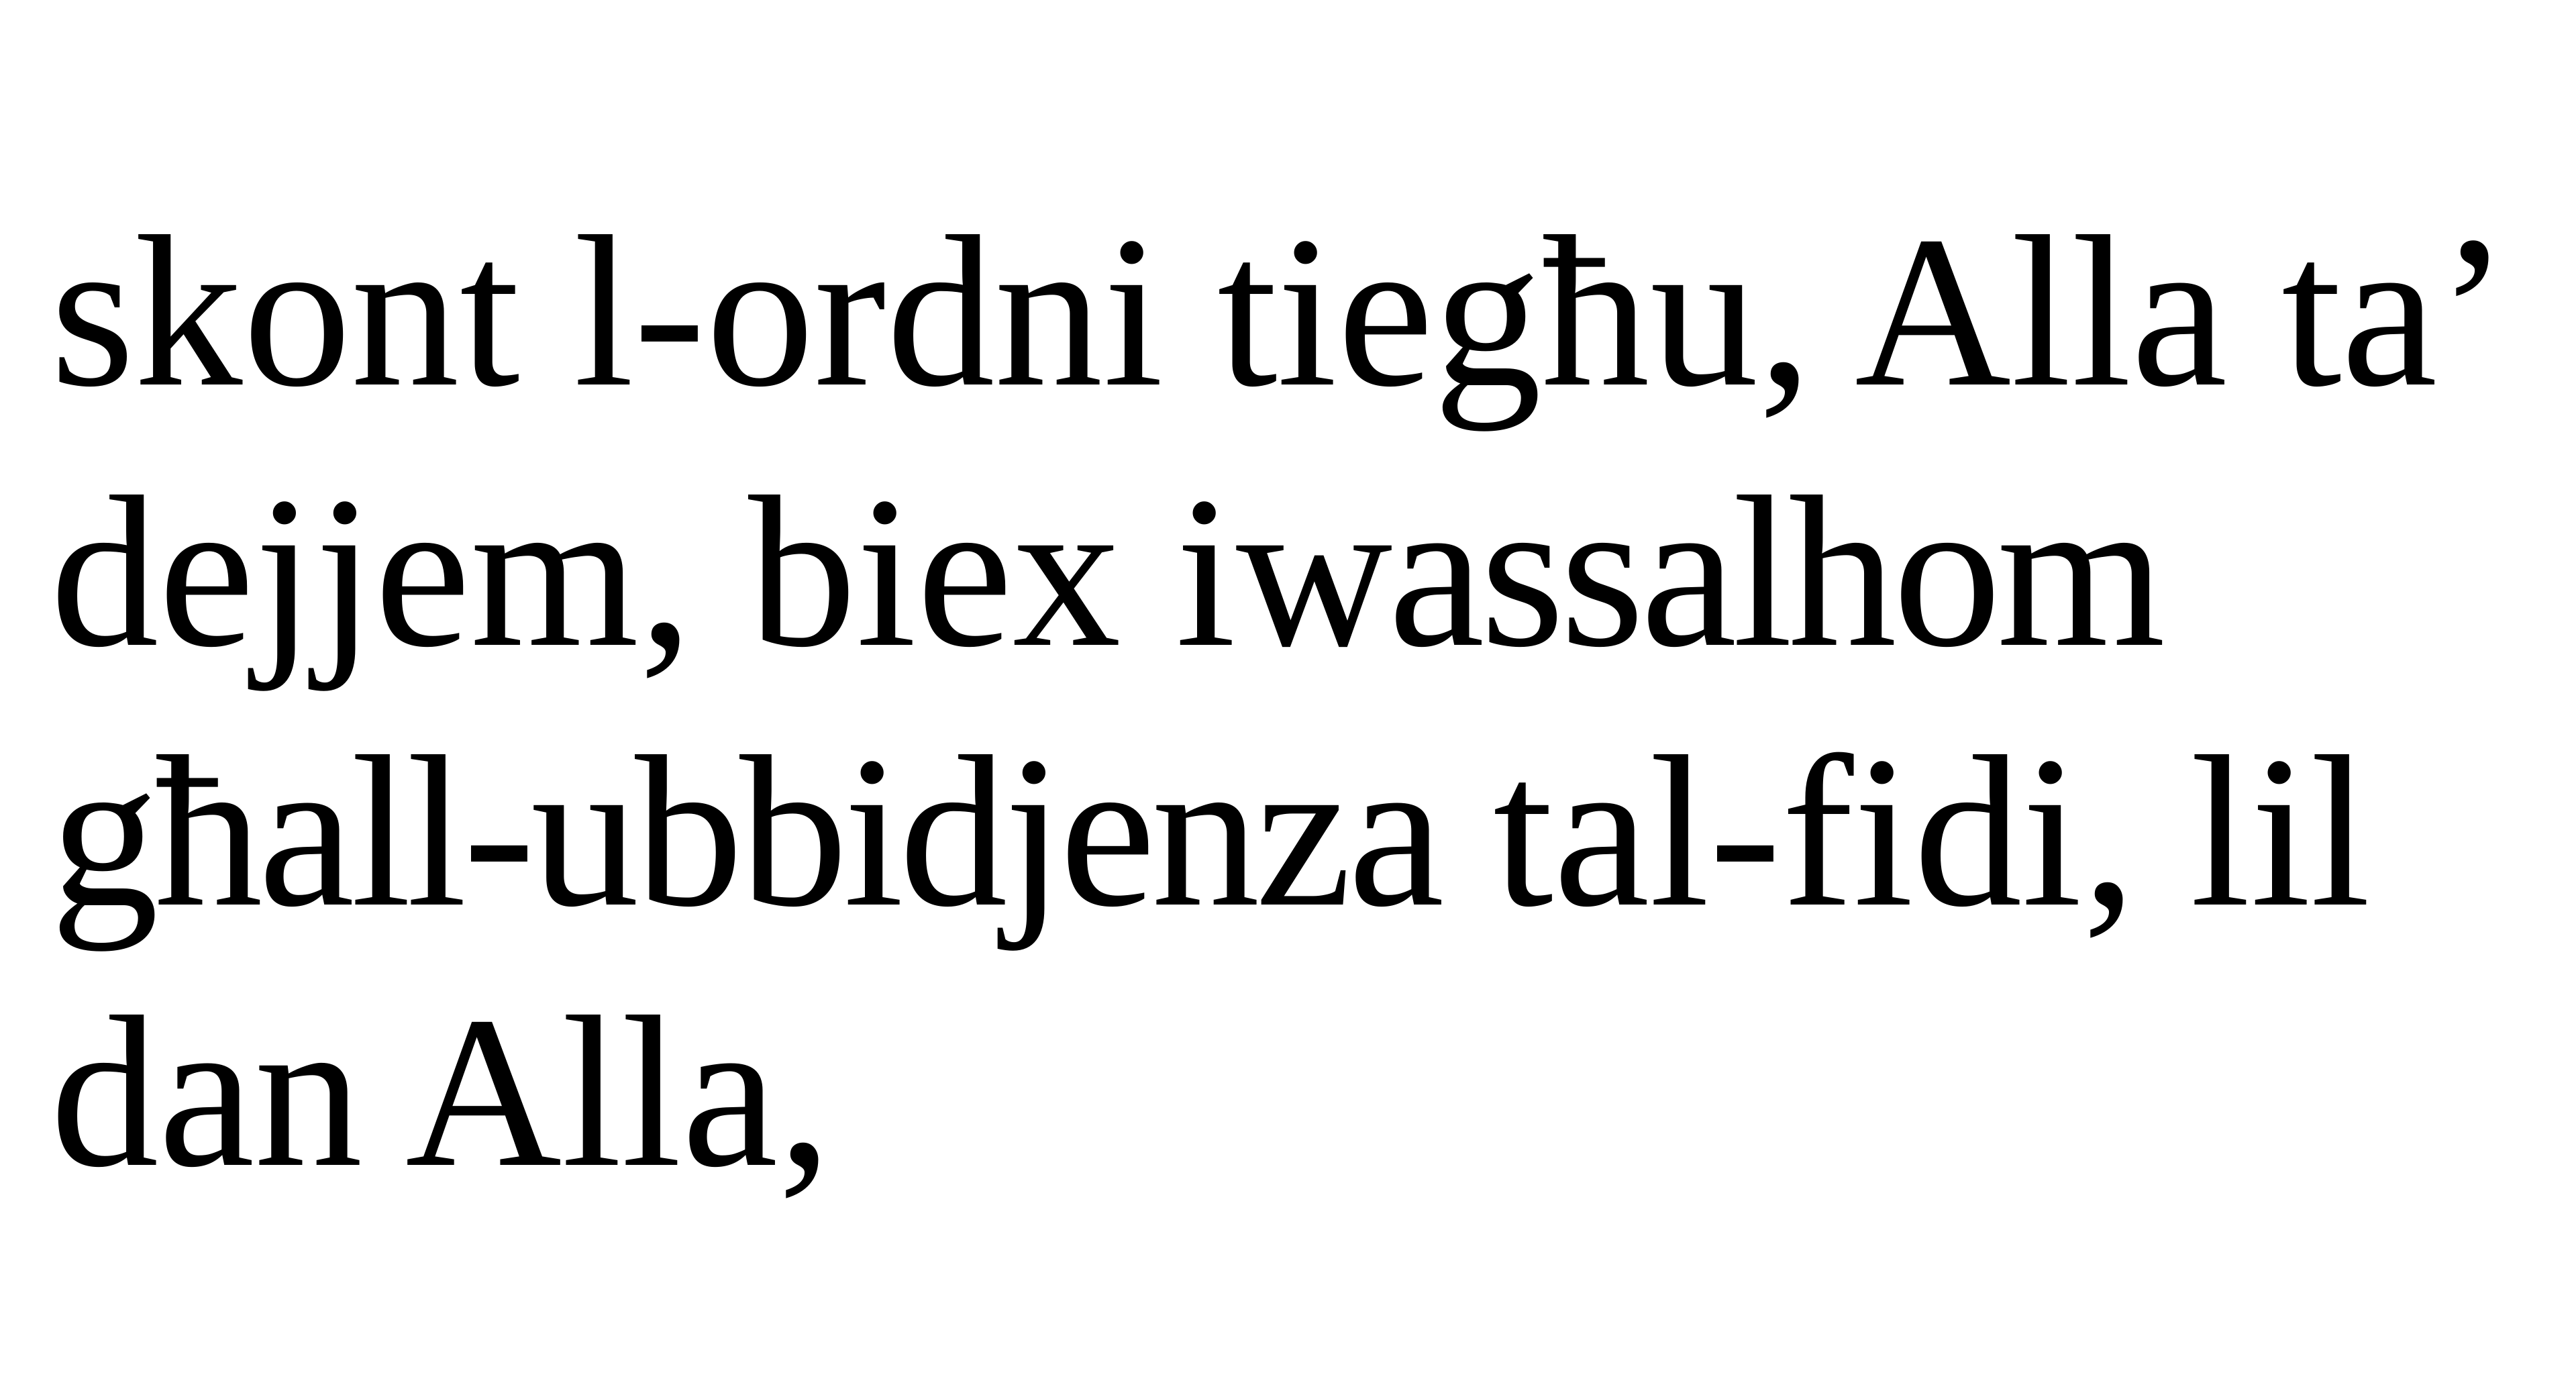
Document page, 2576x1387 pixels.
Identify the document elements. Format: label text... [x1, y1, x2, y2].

text_box skont l-ordni tiegħu, Alla ta’ dejjem, biex iwassalhom għall-ubbidjenza tal-fidi, lil dan Alla, [38, 162, 2537, 1215]
